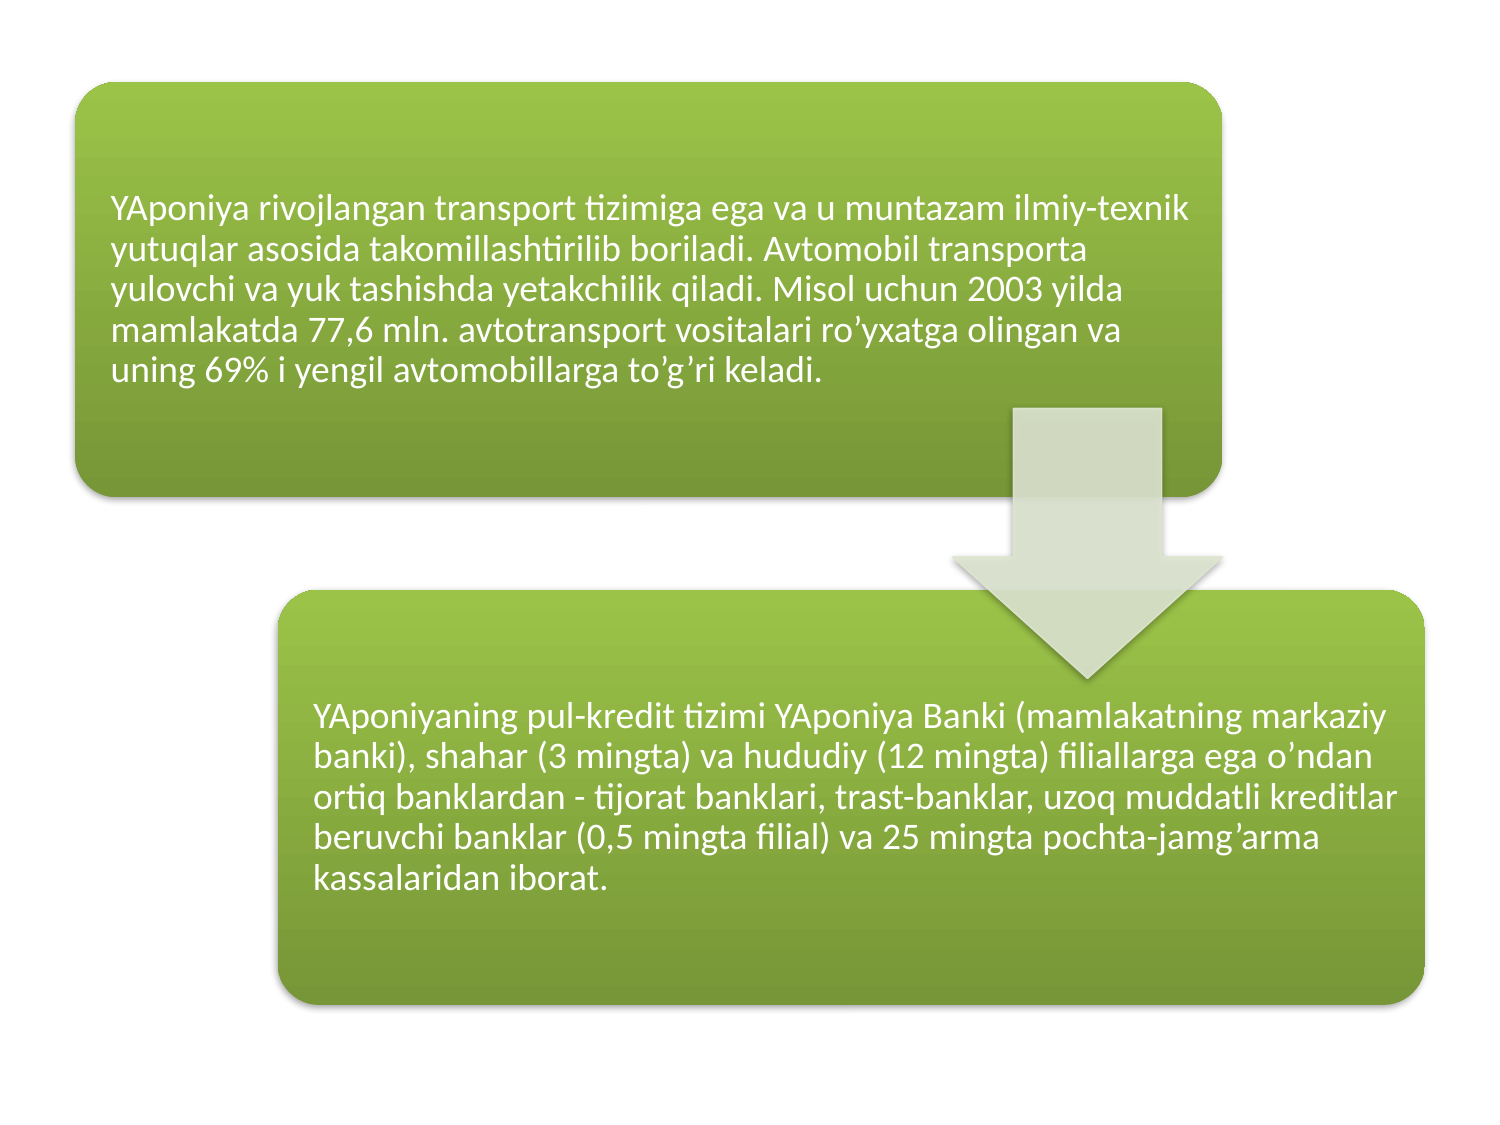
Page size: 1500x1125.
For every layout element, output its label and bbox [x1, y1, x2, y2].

list [74, 81, 1426, 1006]
